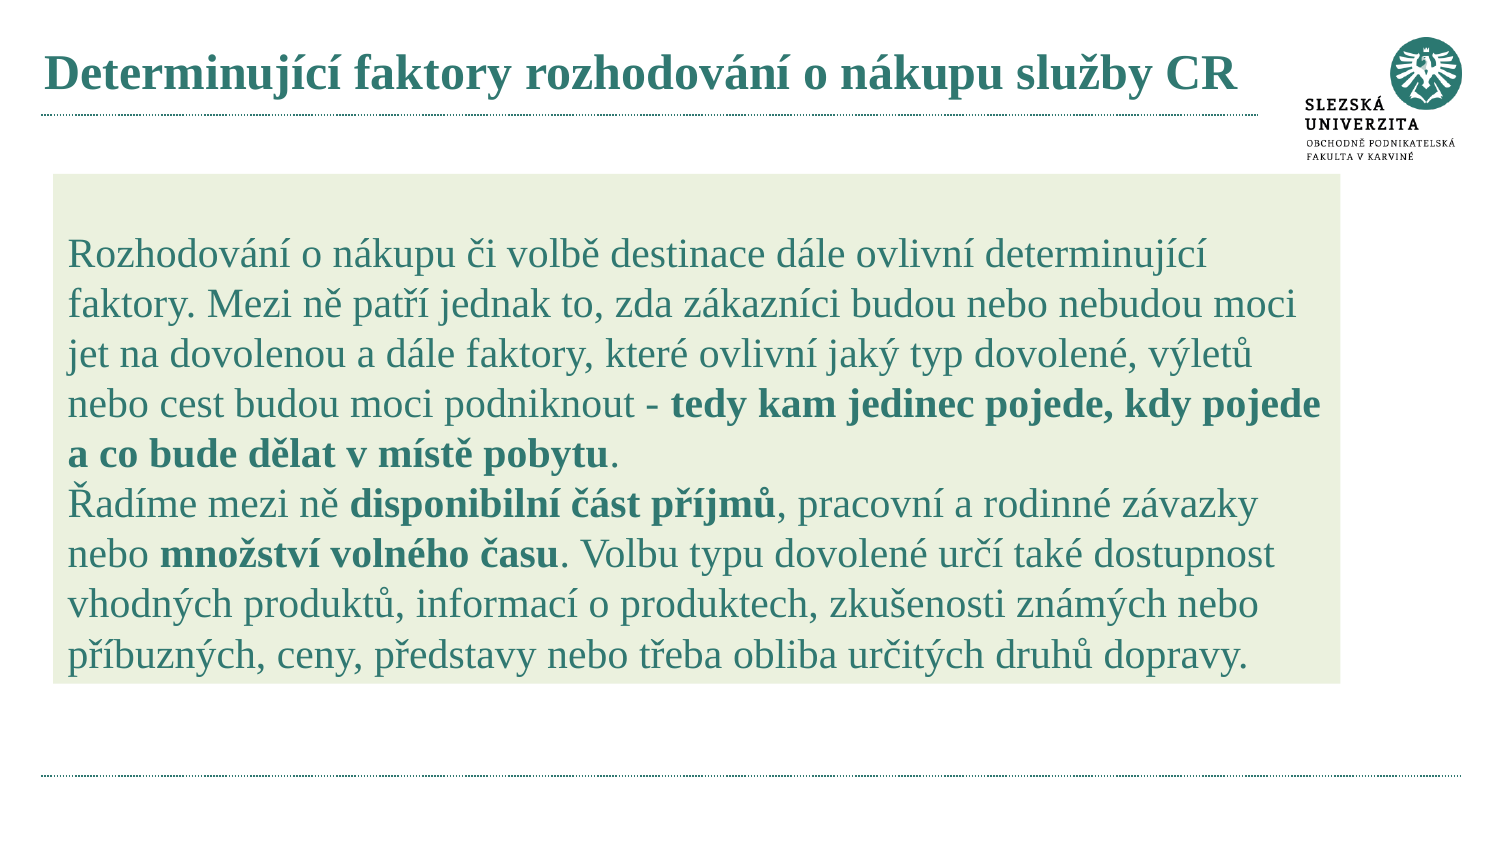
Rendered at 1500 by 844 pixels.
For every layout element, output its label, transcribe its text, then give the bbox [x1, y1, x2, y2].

picture [1305, 37, 1462, 160]
title Determinující faktory rozhodování o nákupu služby CR [29, 32, 1270, 116]
text_box Rozhodování o nákupu či volbě destinace dále ovlivní determinující faktory. Mezi ně patří jednak to, zda zákazníci budou nebo nebudou moci jet na dovolenou a dále faktory, které ovlivní jaký typ dovolené, výletů nebo cest budou moci podniknout - tedy kam jedinec pojede, kdy pojede a co bude dělat v místě pobytu. Řadíme mezi ně disponibilní část příjmů, pracovní a rodinné závazky nebo množství volného času. Volbu typu dovolené určí také dostupnost vhodných produktů, informací o produktech, zkušenosti známých nebo příbuzných, ceny, představy nebo třeba obliba určitých druhů dopravy. [53, 173, 1341, 684]
